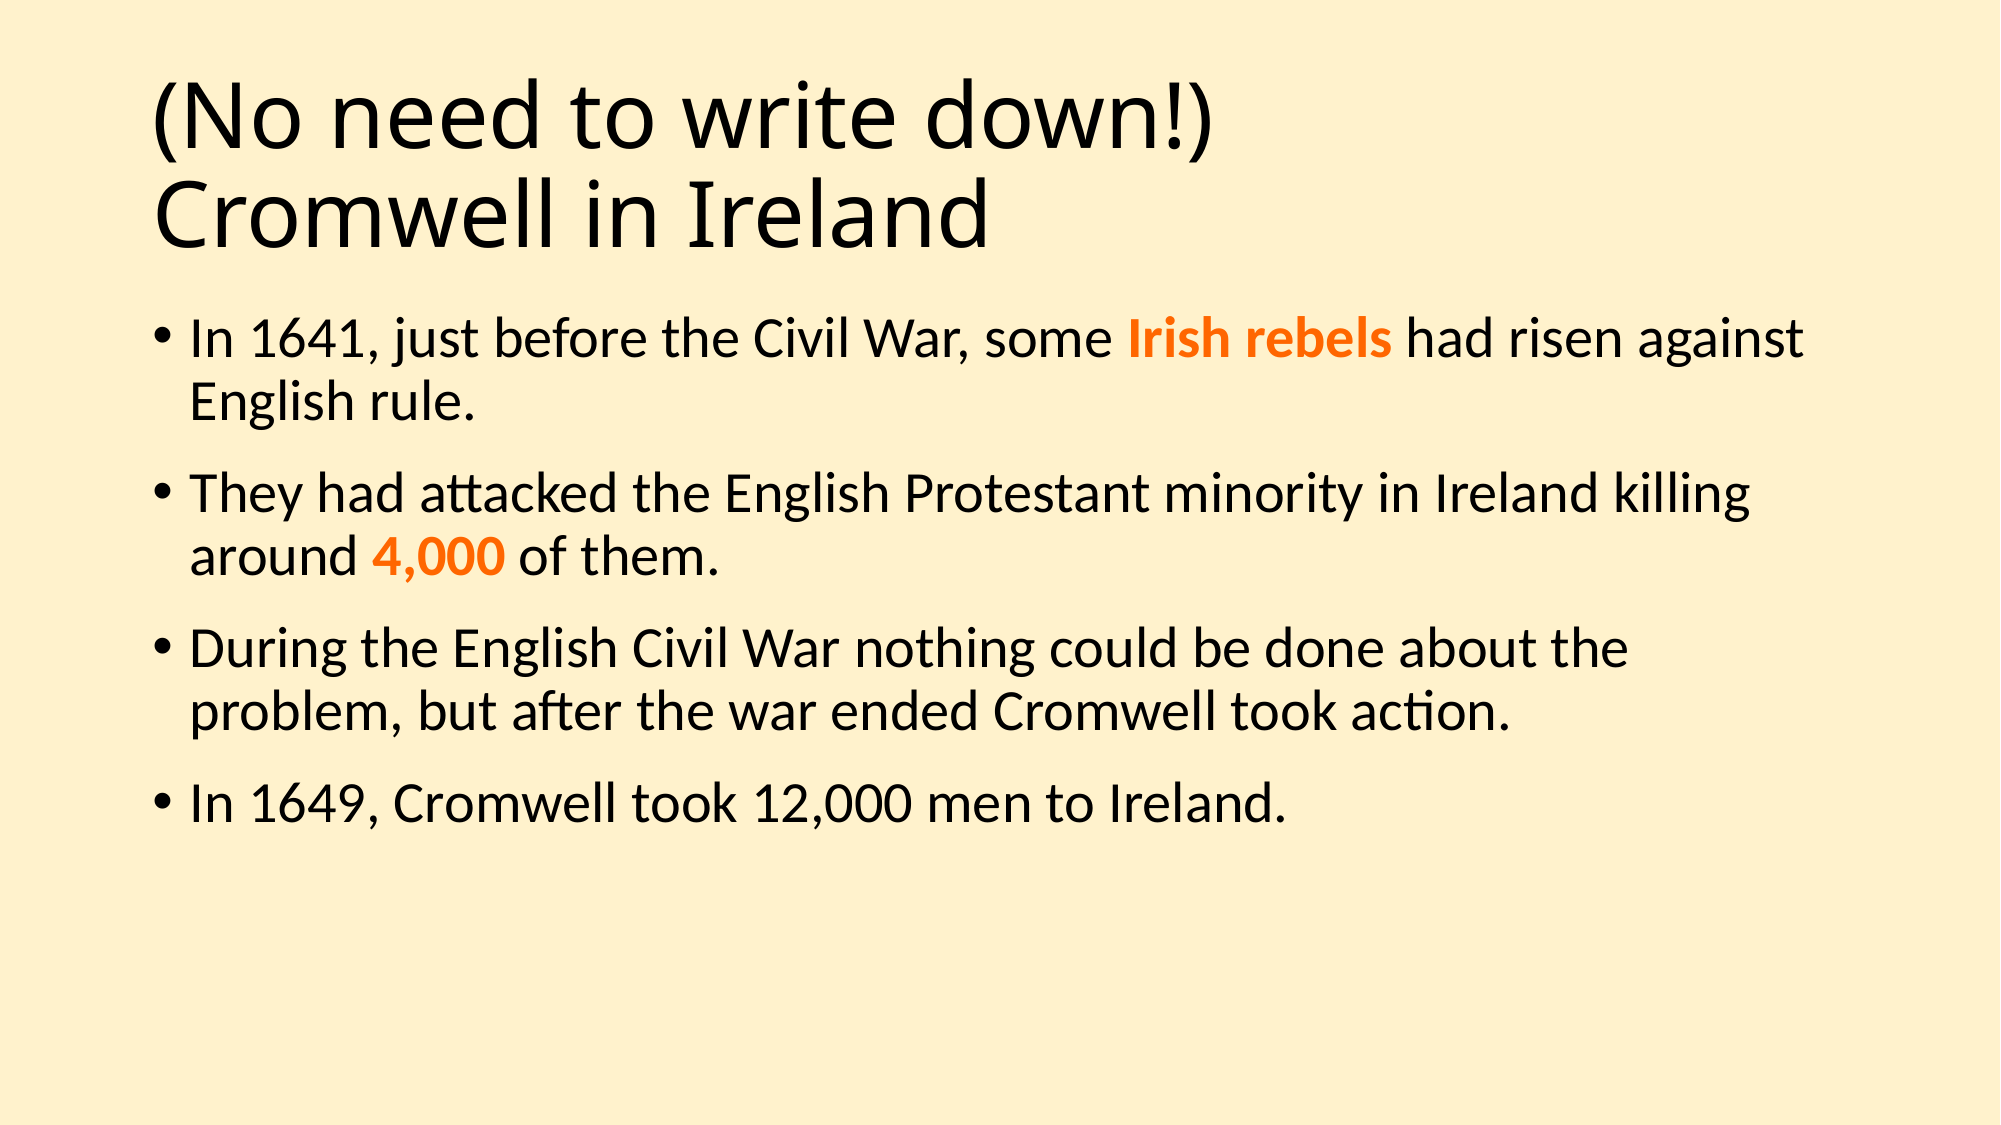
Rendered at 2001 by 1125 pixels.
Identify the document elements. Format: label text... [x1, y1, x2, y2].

list In 1641, just before the Civil War, some Irish rebels had risen against English rule. They had attacked the English Protestant minority in Ireland killing around 4,000 of them. During the English Civil War nothing could be done about the problem, but after the war ended Cromwell took action. In 1649, Cromwell took 12,000 men to Ireland. [137, 299, 1863, 1014]
title (No need to write down!) Cromwell in Ireland [137, 59, 1863, 278]
